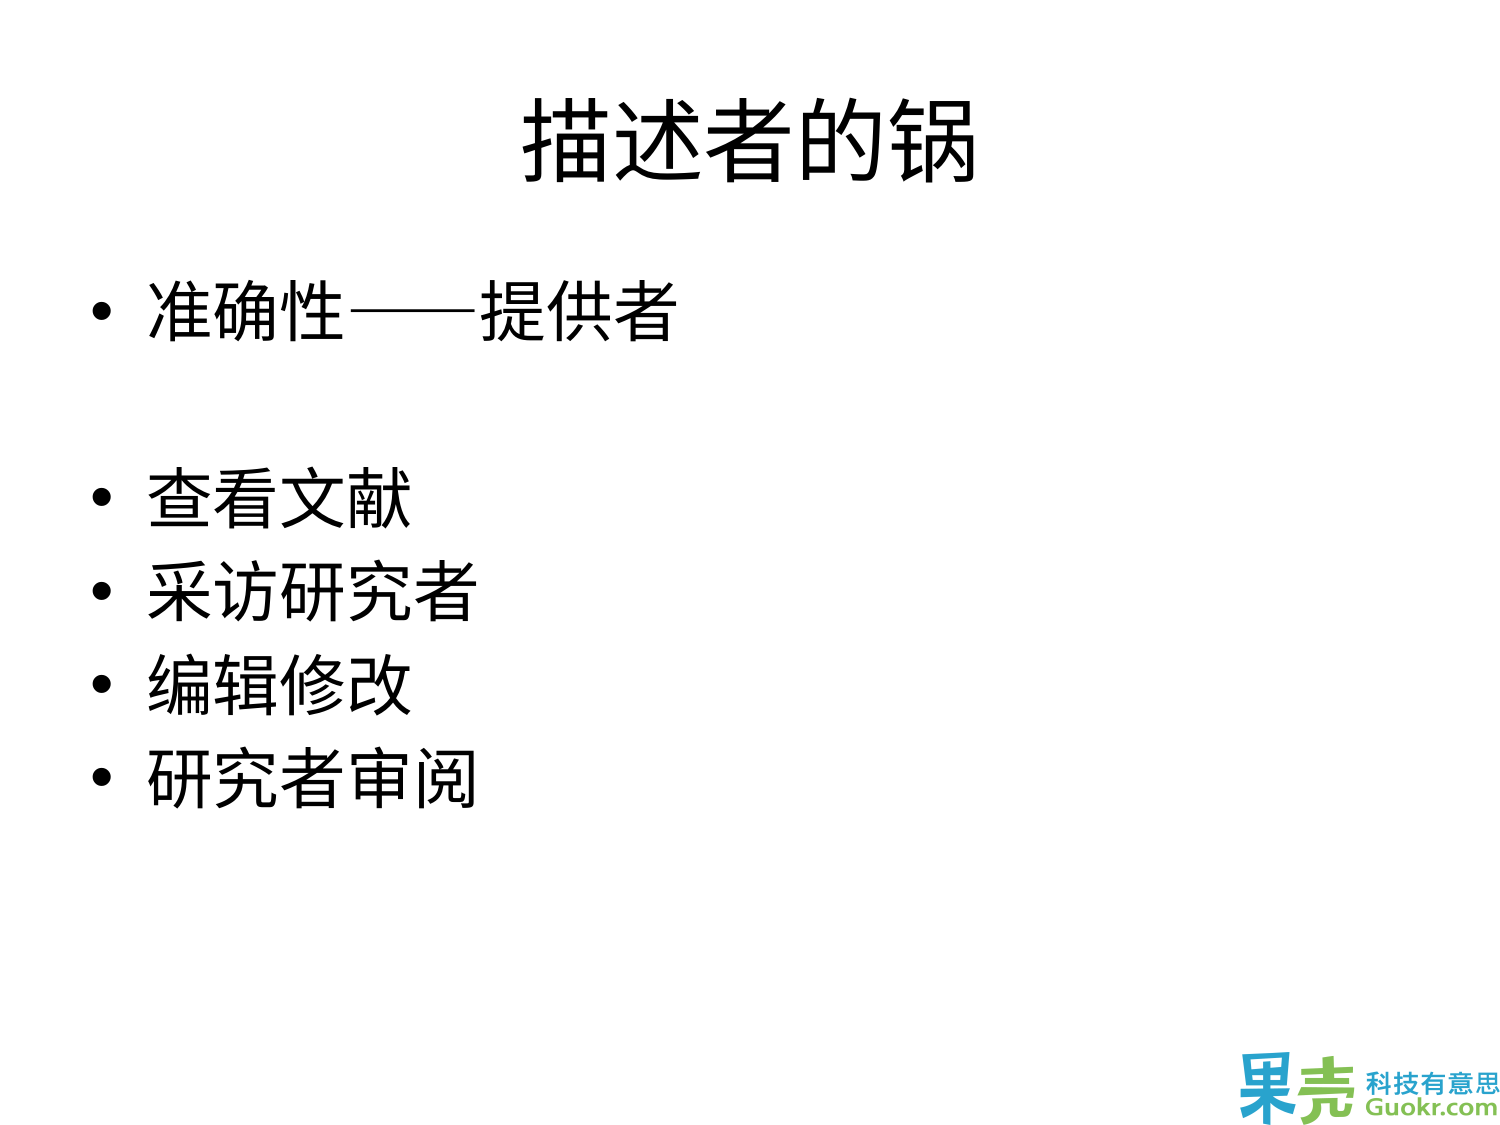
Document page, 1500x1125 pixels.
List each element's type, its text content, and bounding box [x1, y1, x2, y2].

title 描述者的锅 [75, 45, 1425, 233]
list 准确性——提供者 查看文献 采访研究者 编辑修改 研究者审阅 [75, 262, 1425, 1005]
picture [1239, 1052, 1500, 1125]
